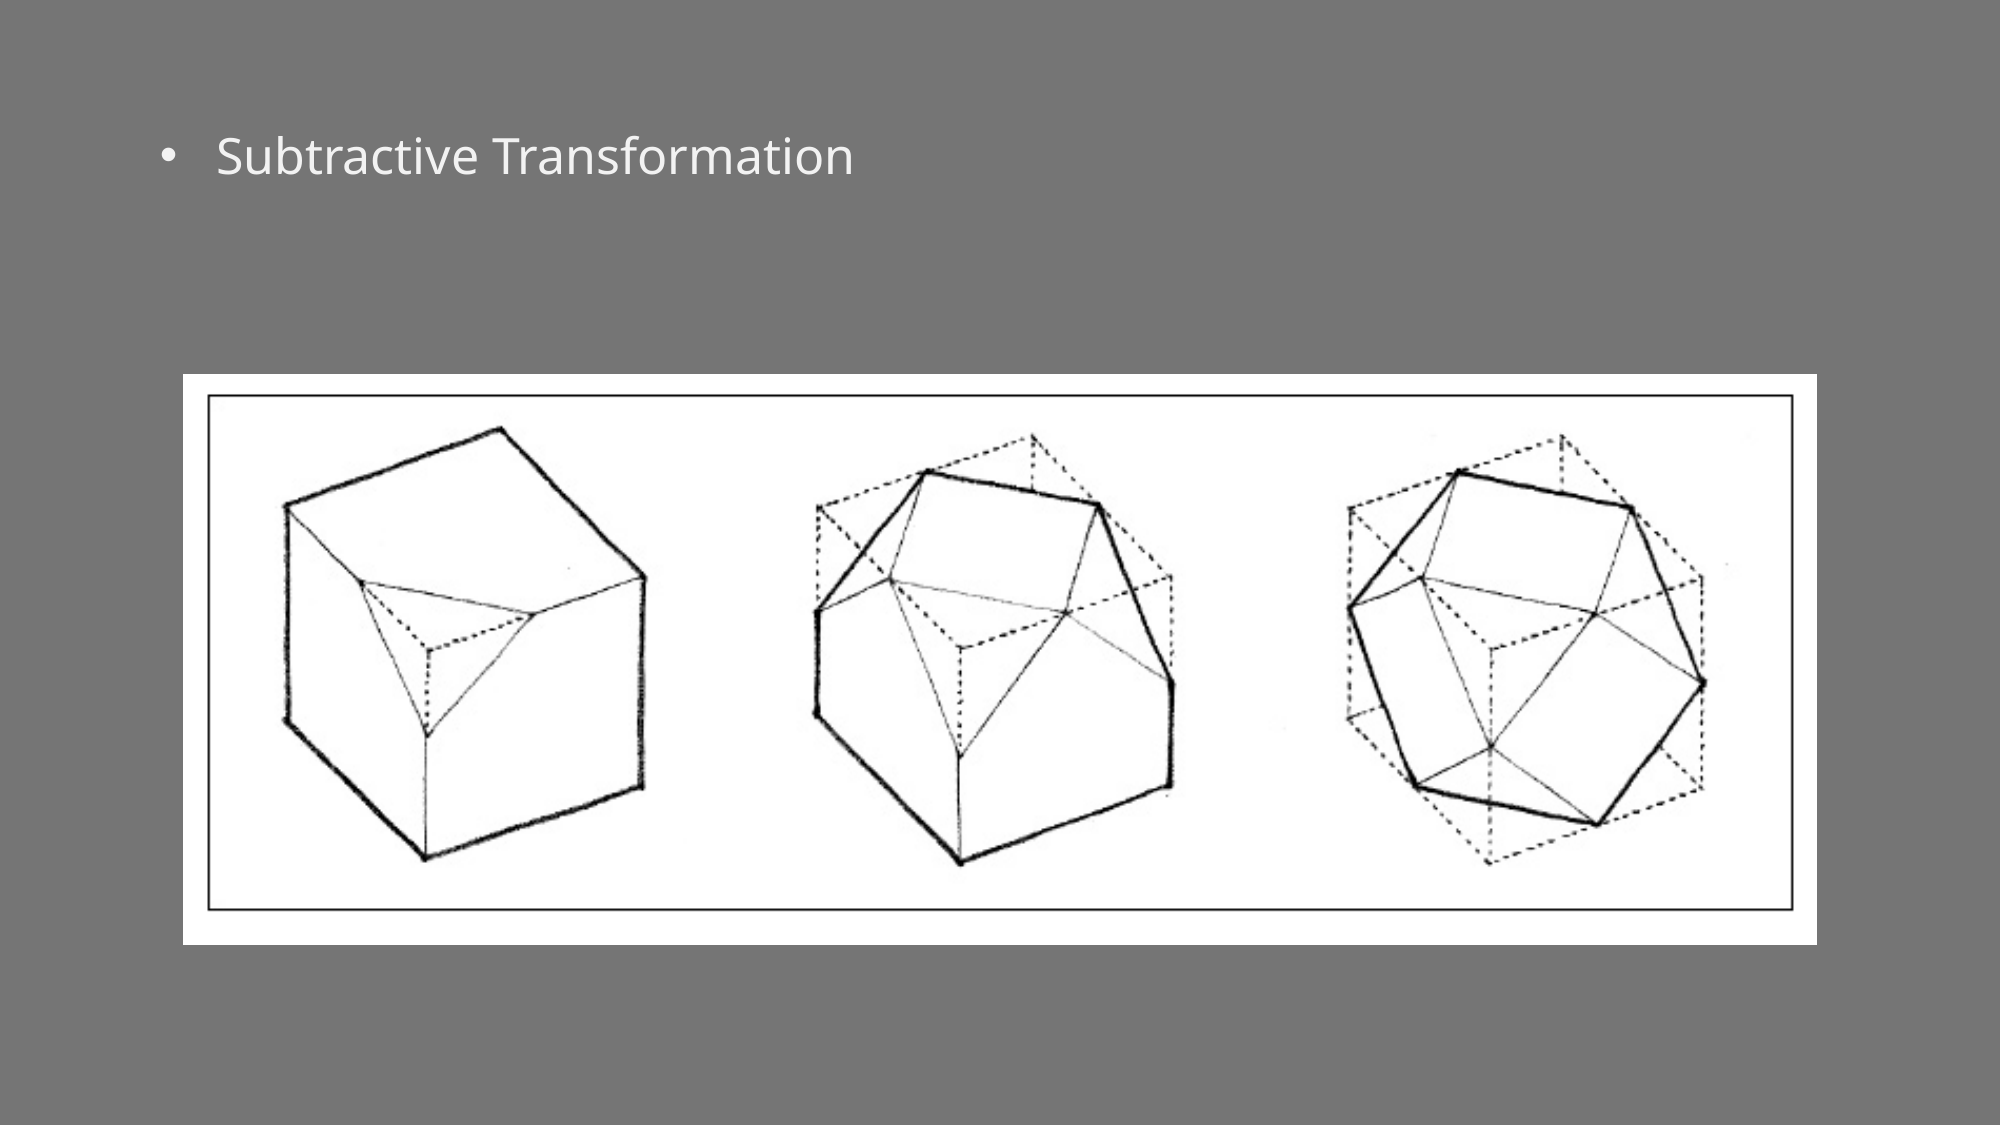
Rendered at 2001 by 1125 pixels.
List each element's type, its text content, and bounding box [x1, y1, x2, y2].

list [182, 373, 1817, 945]
text_box Subtractive Transformation [144, 116, 871, 192]
